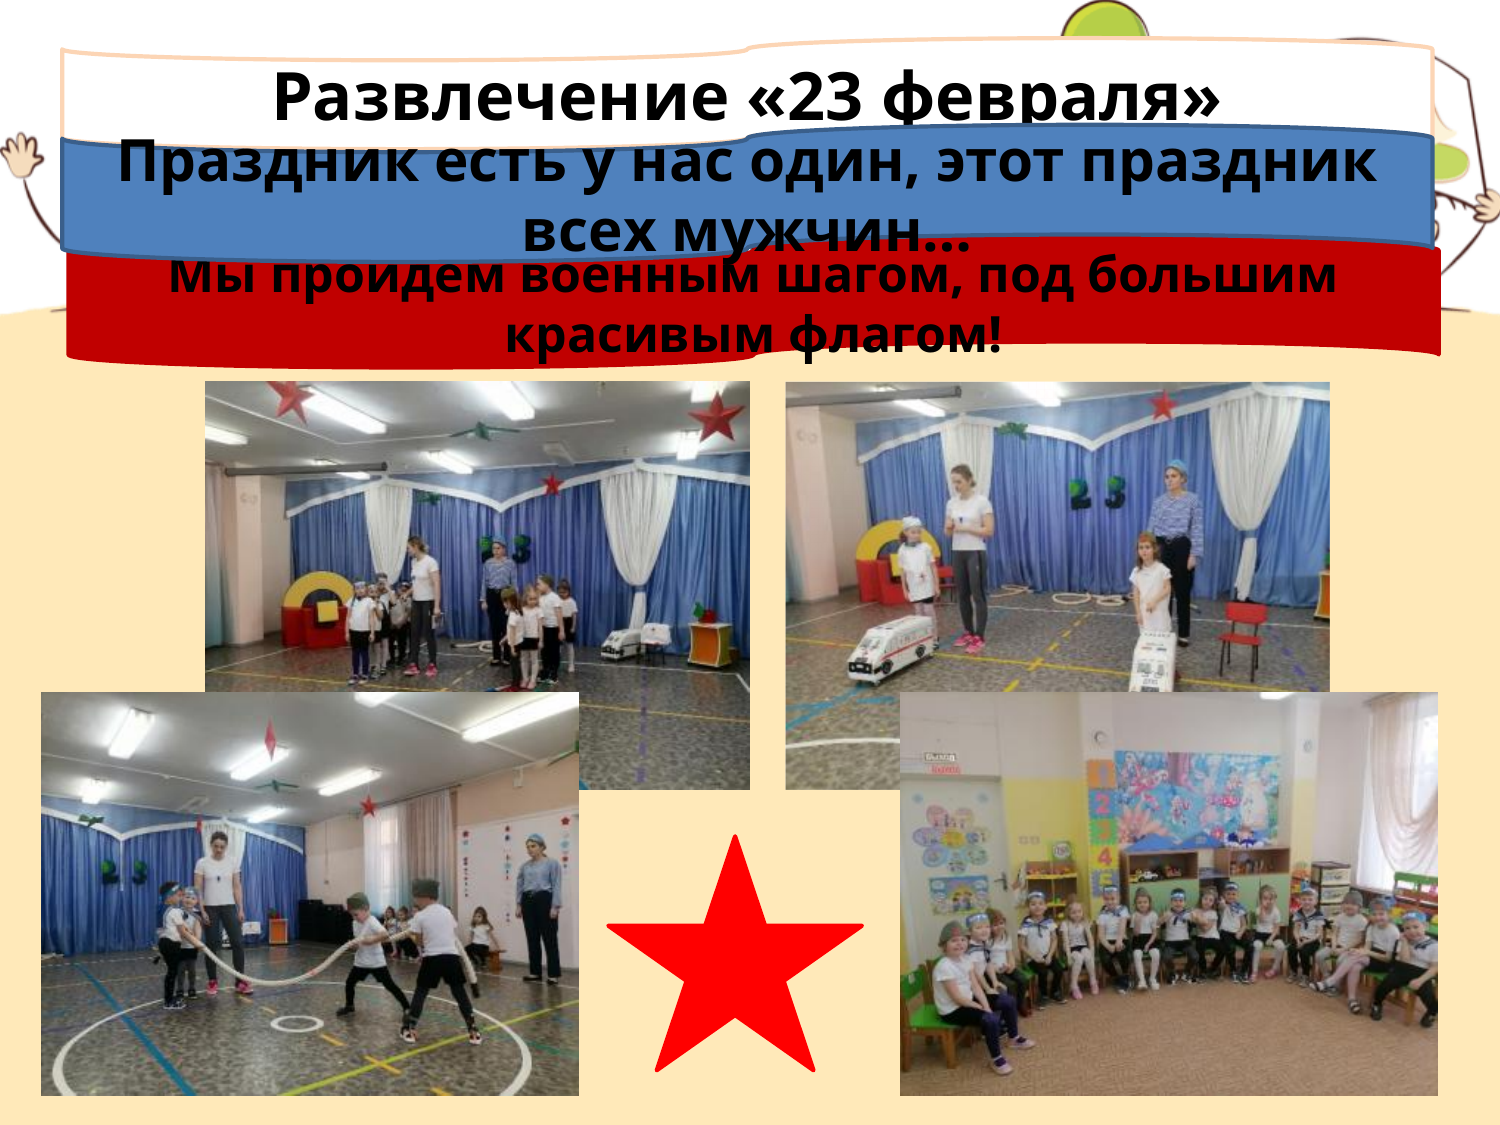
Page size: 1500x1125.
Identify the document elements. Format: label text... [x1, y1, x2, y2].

text_box [606, 834, 864, 1073]
text_box Развлечение «23 февраля» [60, 35, 1435, 150]
text_box Мы пройдем военным шагом, под большим красивым флагом! [66, 237, 1441, 370]
picture [0, 0, 1500, 1125]
text_box Праздник есть у нас один, этот праздник всех мужчин… [60, 122, 1435, 265]
